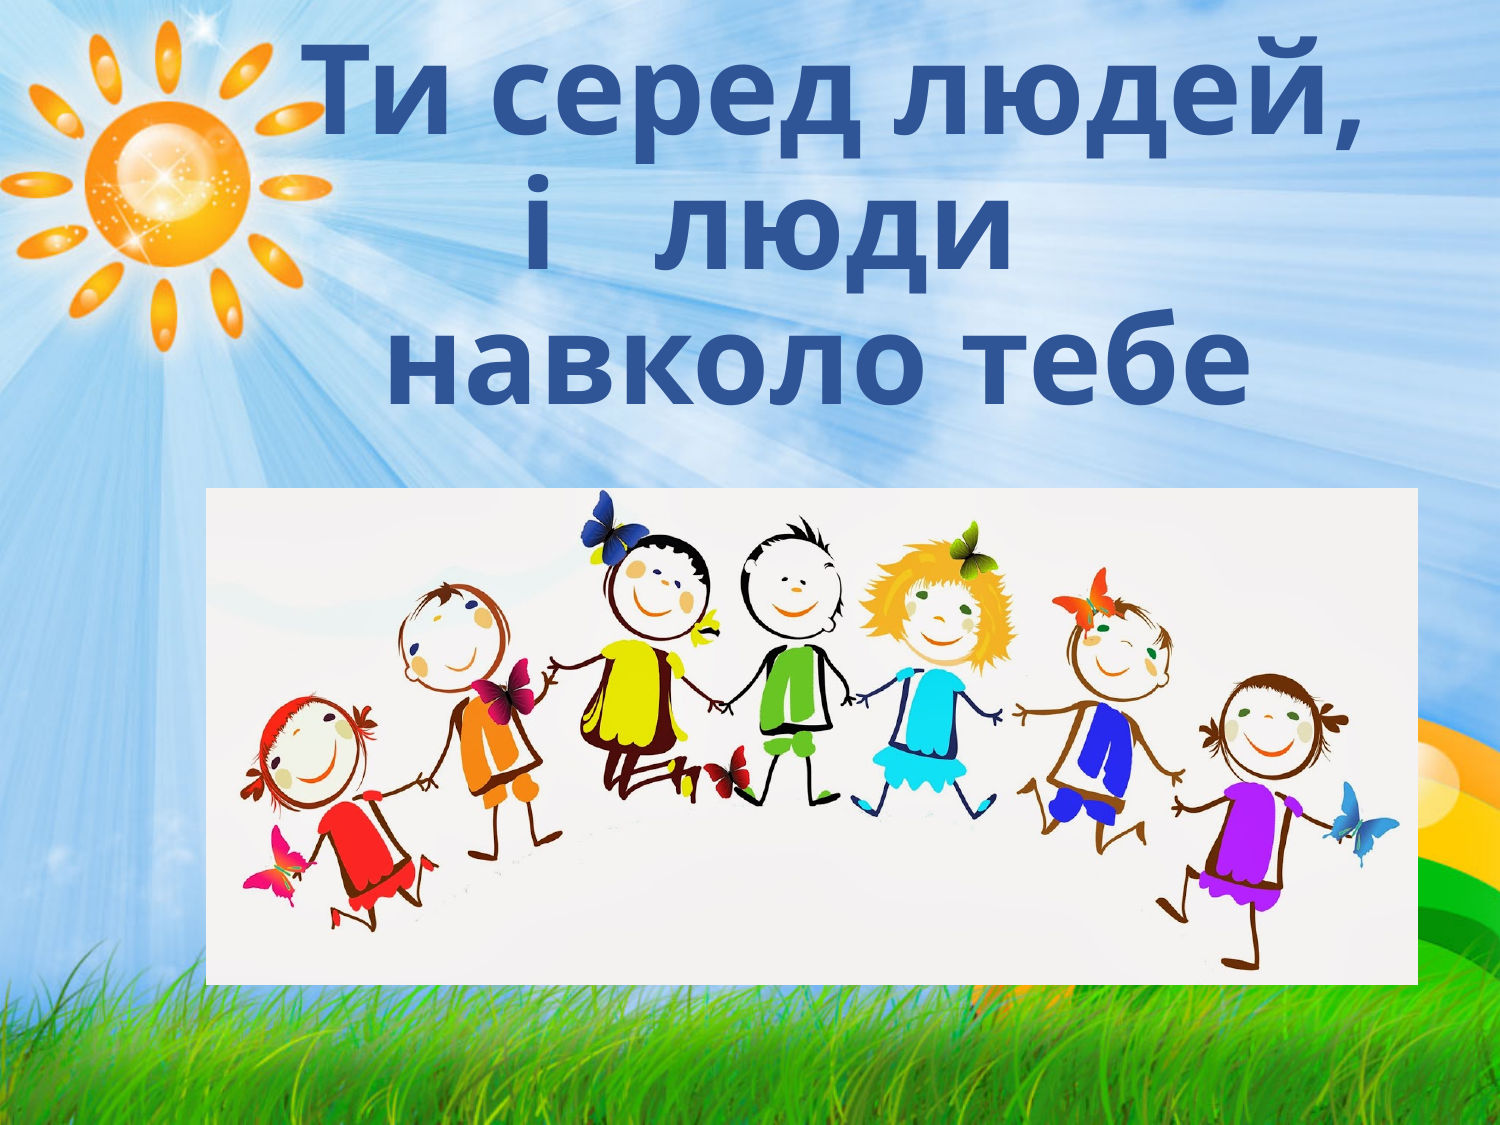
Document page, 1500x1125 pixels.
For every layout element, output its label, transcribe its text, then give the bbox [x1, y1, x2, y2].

picture [0, 0, 1500, 1125]
title Ти серед людей, і люди навколо тебе [100, 59, 1471, 279]
